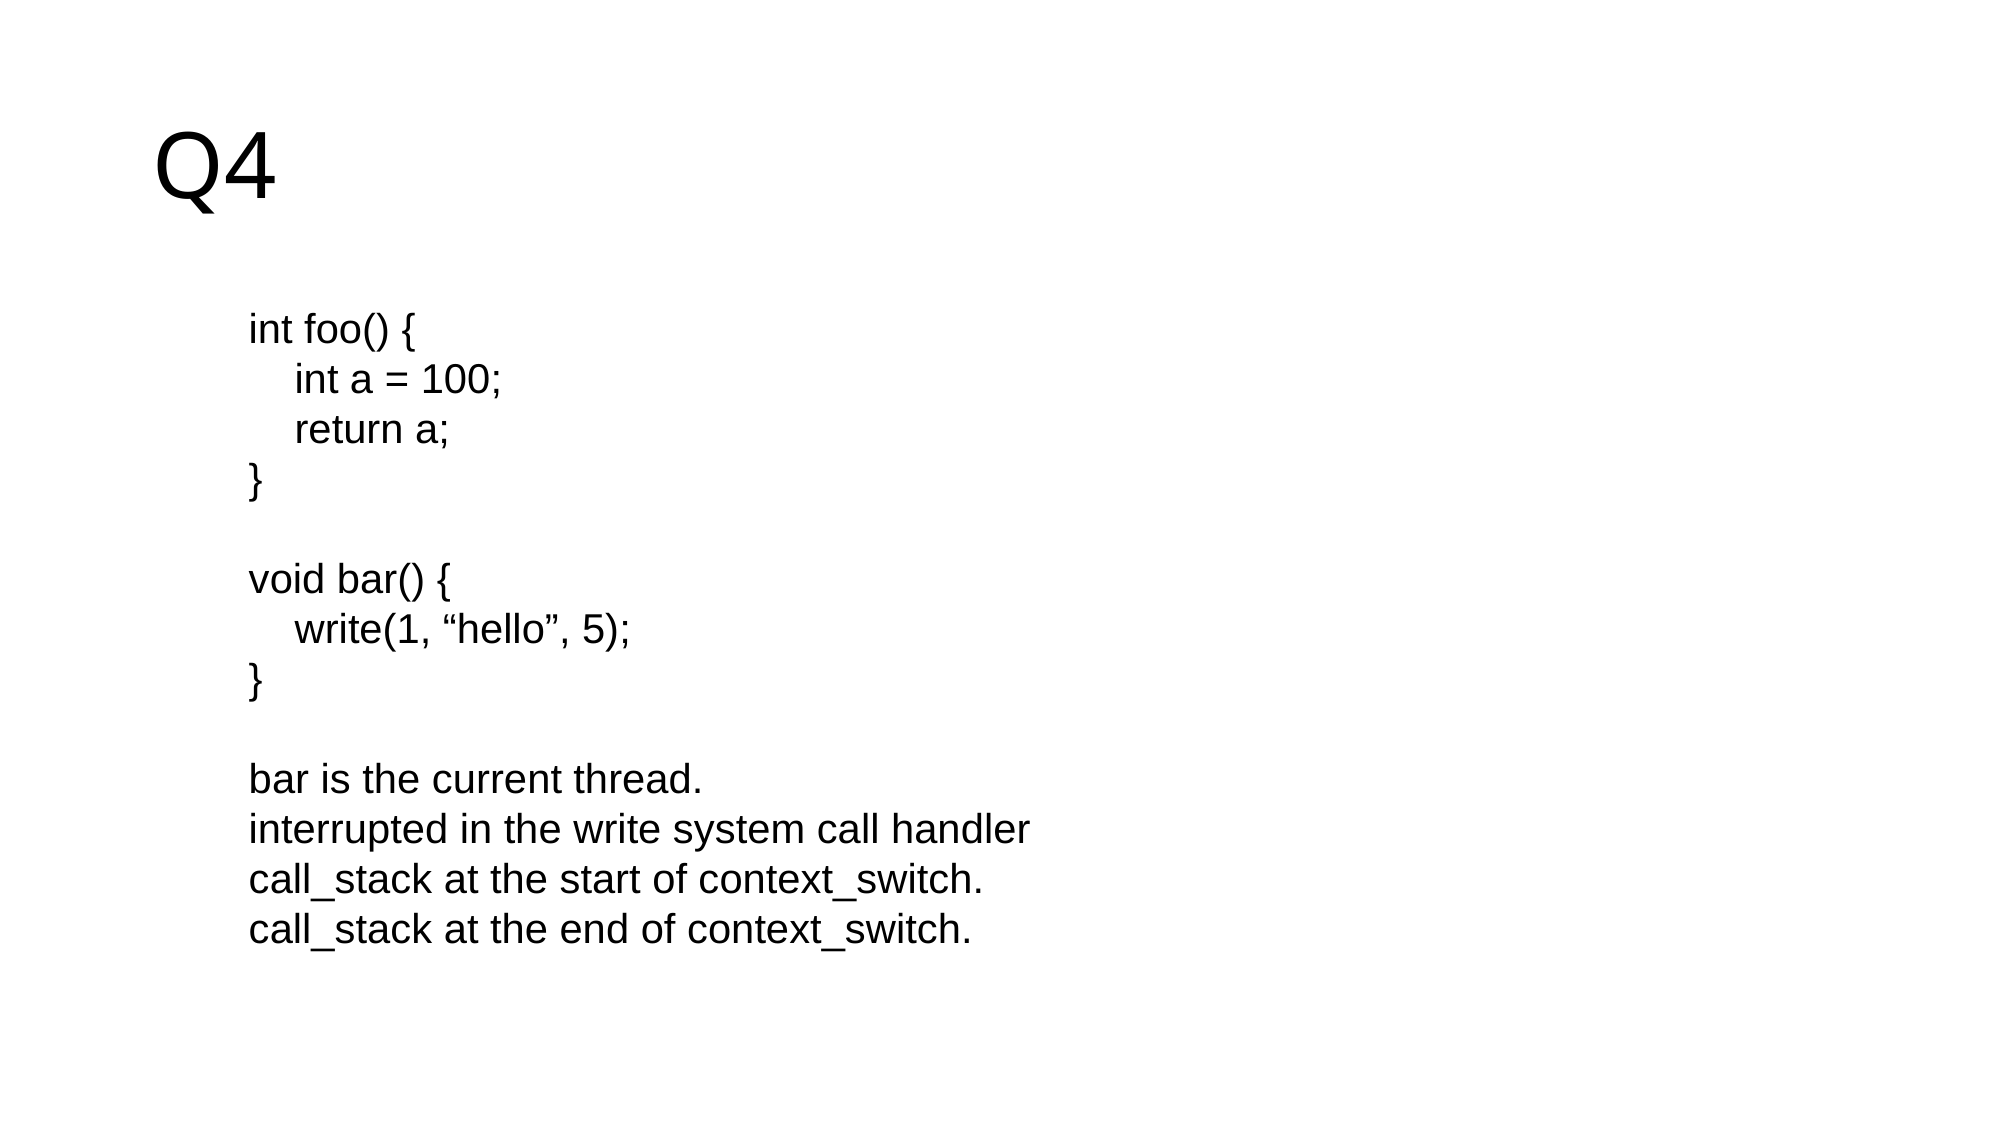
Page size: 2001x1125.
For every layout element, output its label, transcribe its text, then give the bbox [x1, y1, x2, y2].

text_box int foo() { int a = 100; return a; } void bar() { write(1, “hello”, 5); } bar is the current thread. interrupted in the write system call handler call_stack at the start of context_switch. call_stack at the end of context_switch. [233, 294, 1065, 960]
title Q4 [137, 59, 1863, 278]
